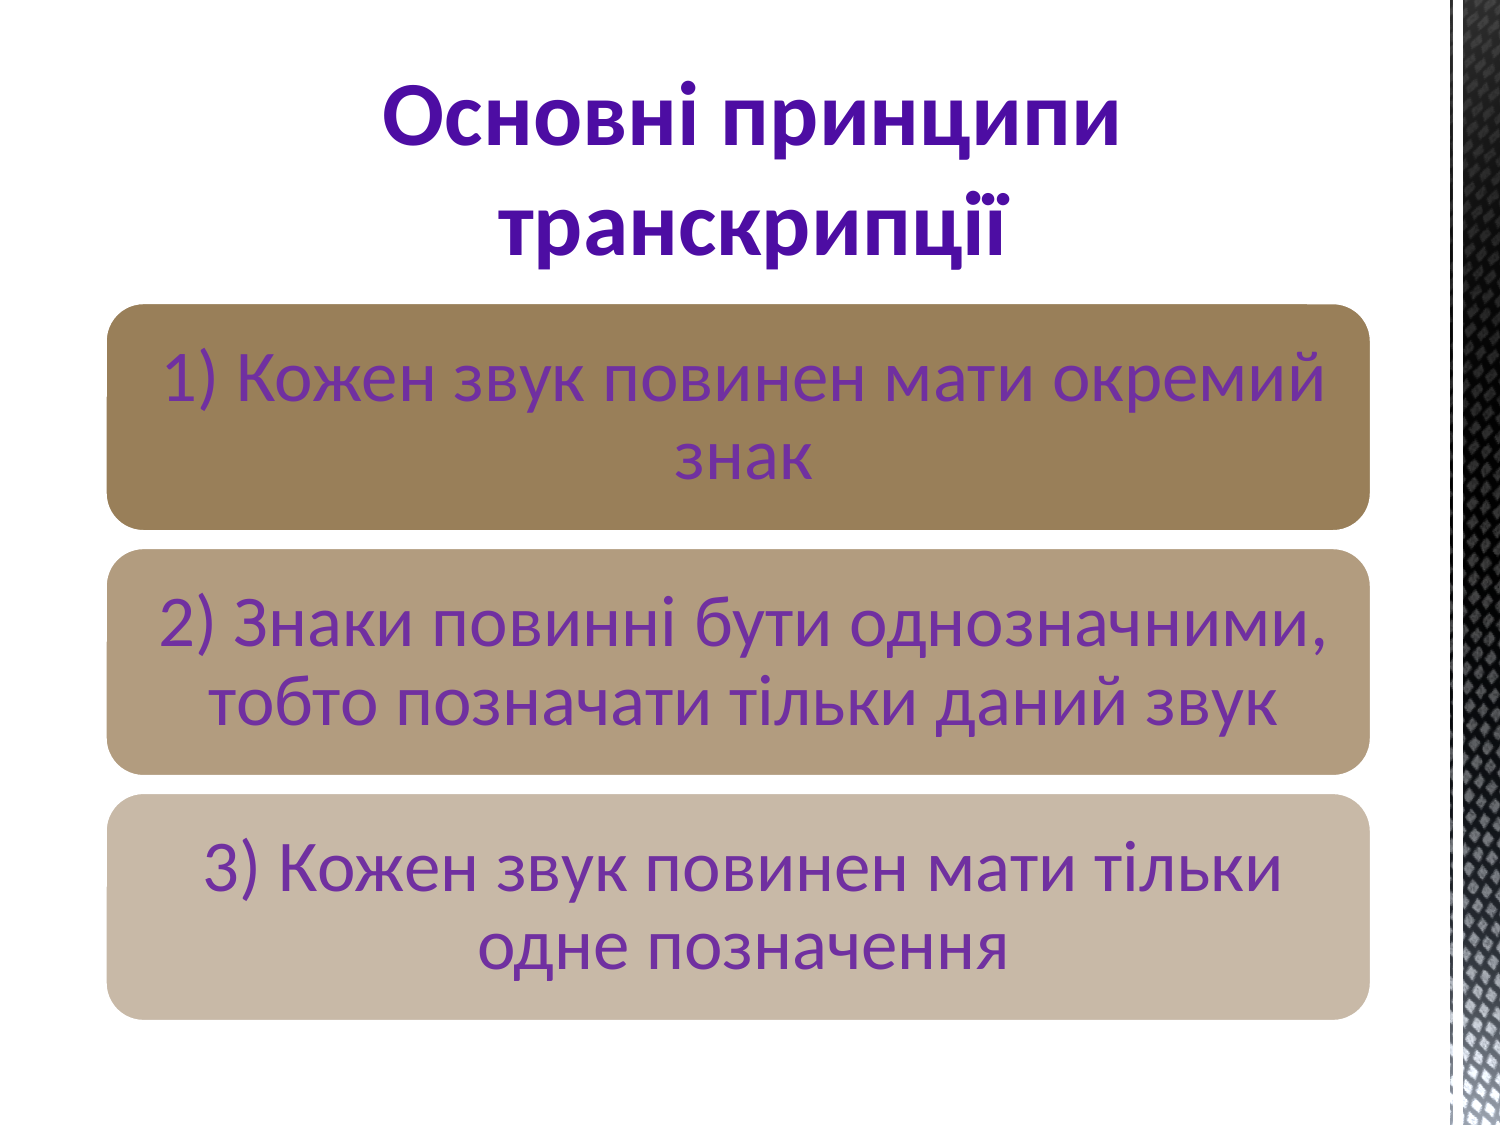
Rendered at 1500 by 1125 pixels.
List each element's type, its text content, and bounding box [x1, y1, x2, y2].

title Основні принципи транскрипції [140, 70, 1366, 258]
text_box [105, 269, 1372, 1055]
picture [1447, 0, 1500, 1125]
